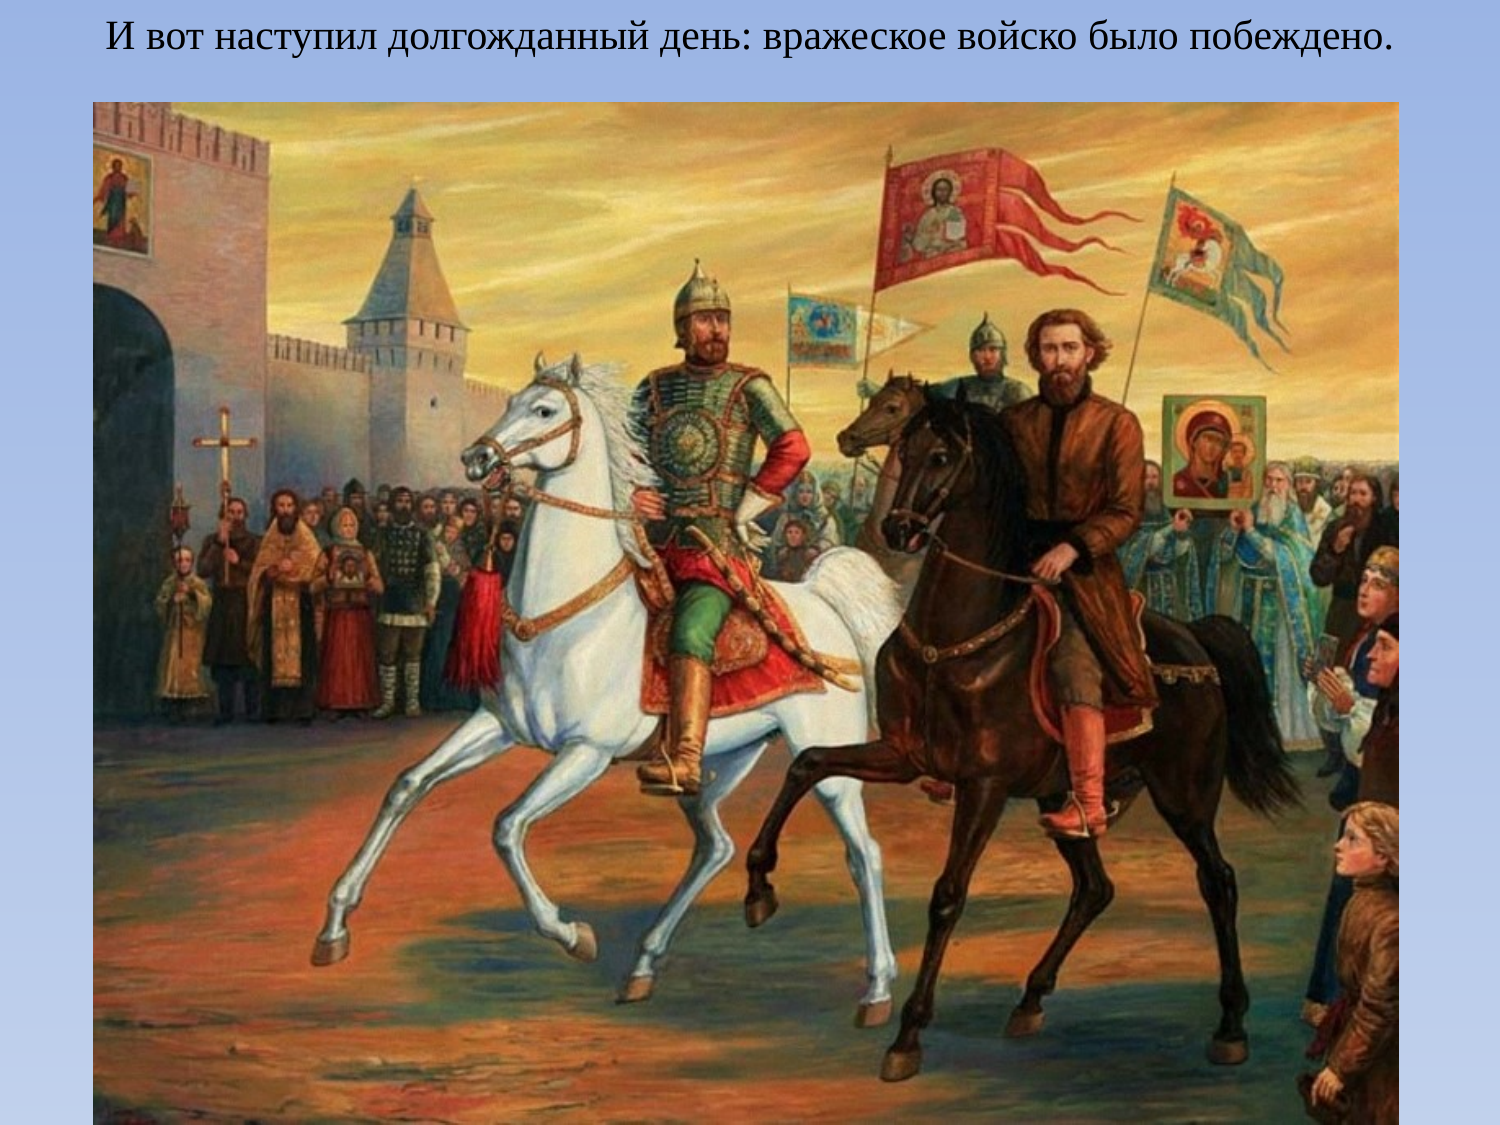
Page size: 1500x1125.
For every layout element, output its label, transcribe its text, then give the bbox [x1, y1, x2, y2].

text_box И вот наступил долгожданный день: вражеское войско было побеждено. [0, 0, 1500, 65]
picture [93, 102, 1399, 1125]
